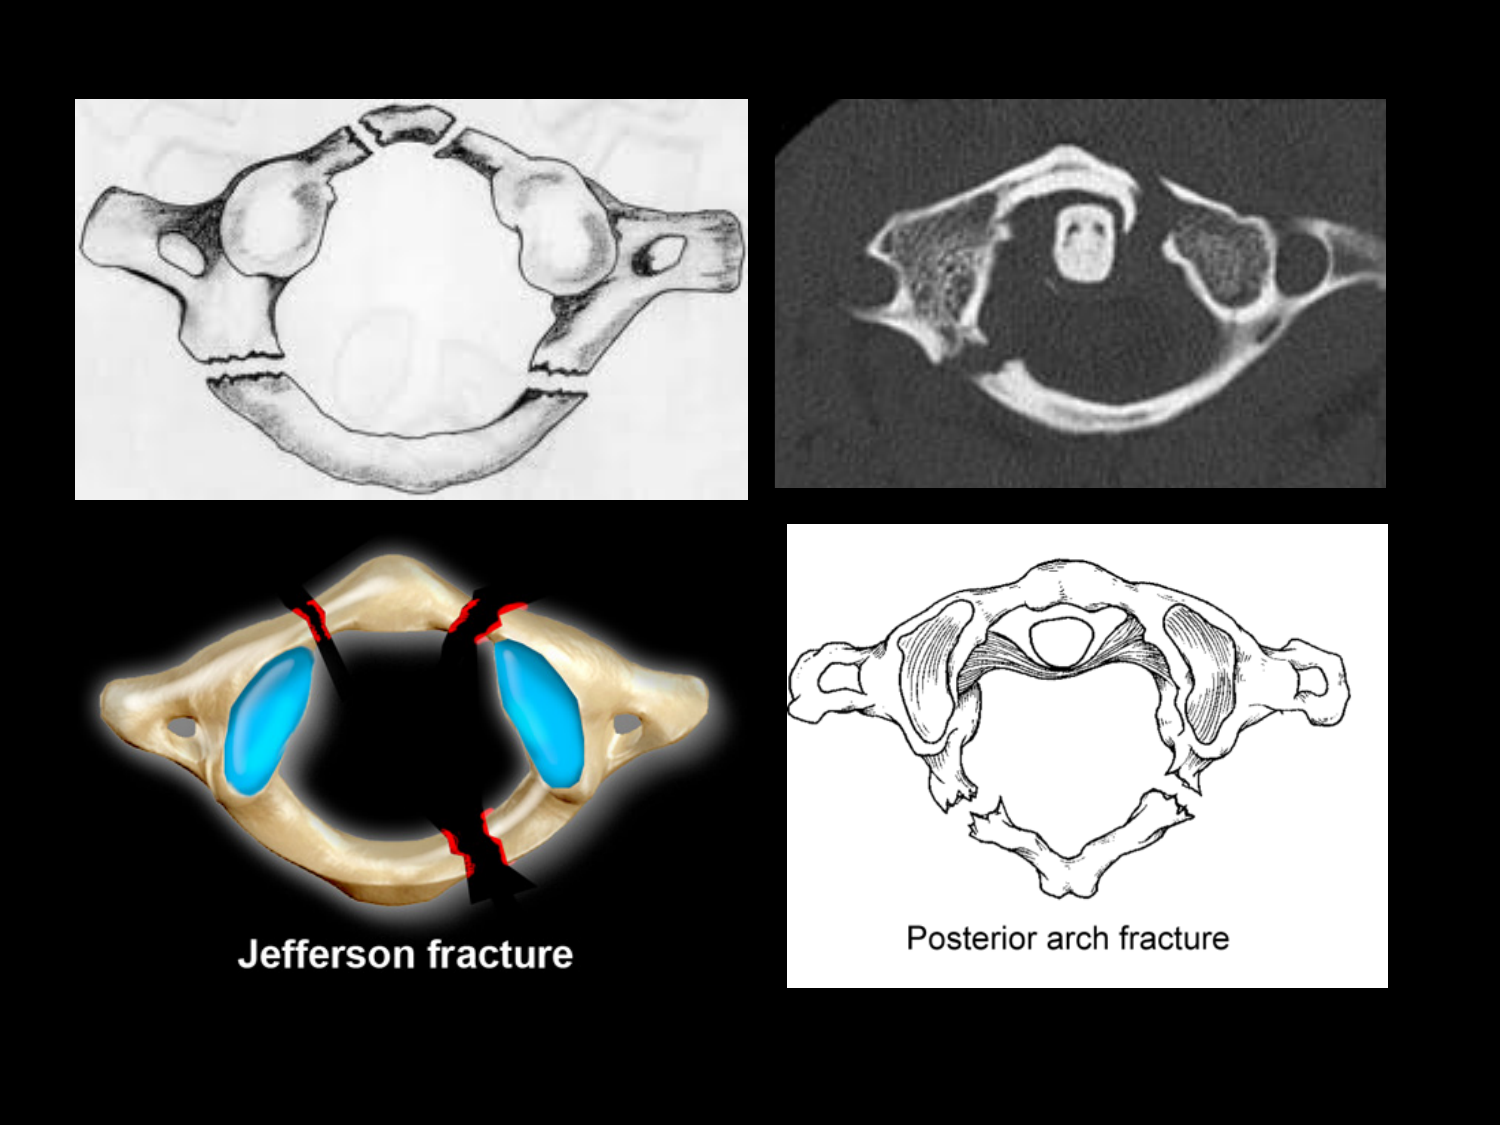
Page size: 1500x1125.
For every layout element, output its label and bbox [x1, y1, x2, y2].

picture [74, 99, 749, 501]
picture [74, 530, 751, 988]
picture [786, 524, 1388, 988]
picture [774, 99, 1387, 488]
